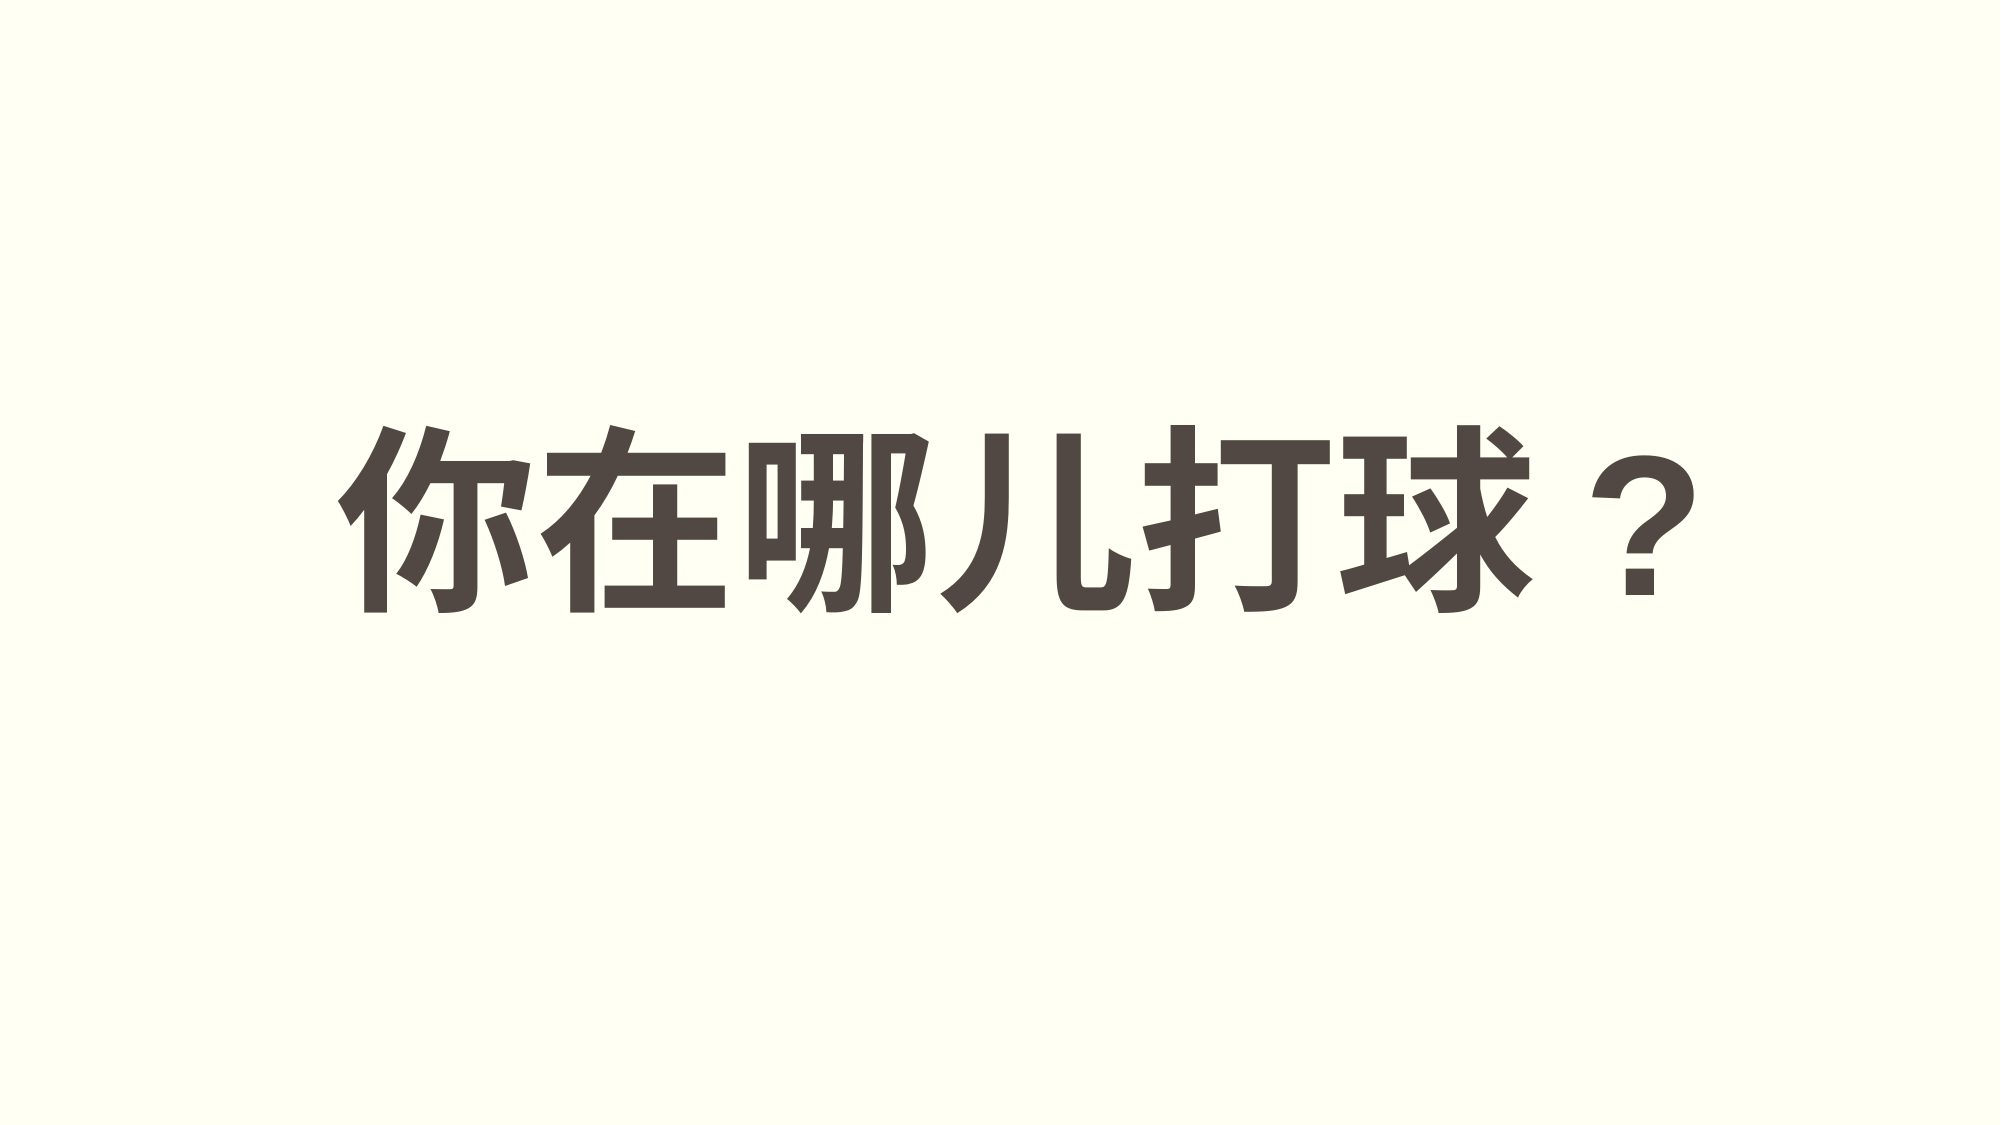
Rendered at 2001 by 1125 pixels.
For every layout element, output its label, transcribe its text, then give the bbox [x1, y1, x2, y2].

text_box 你在哪儿打球? [222, 387, 1820, 643]
